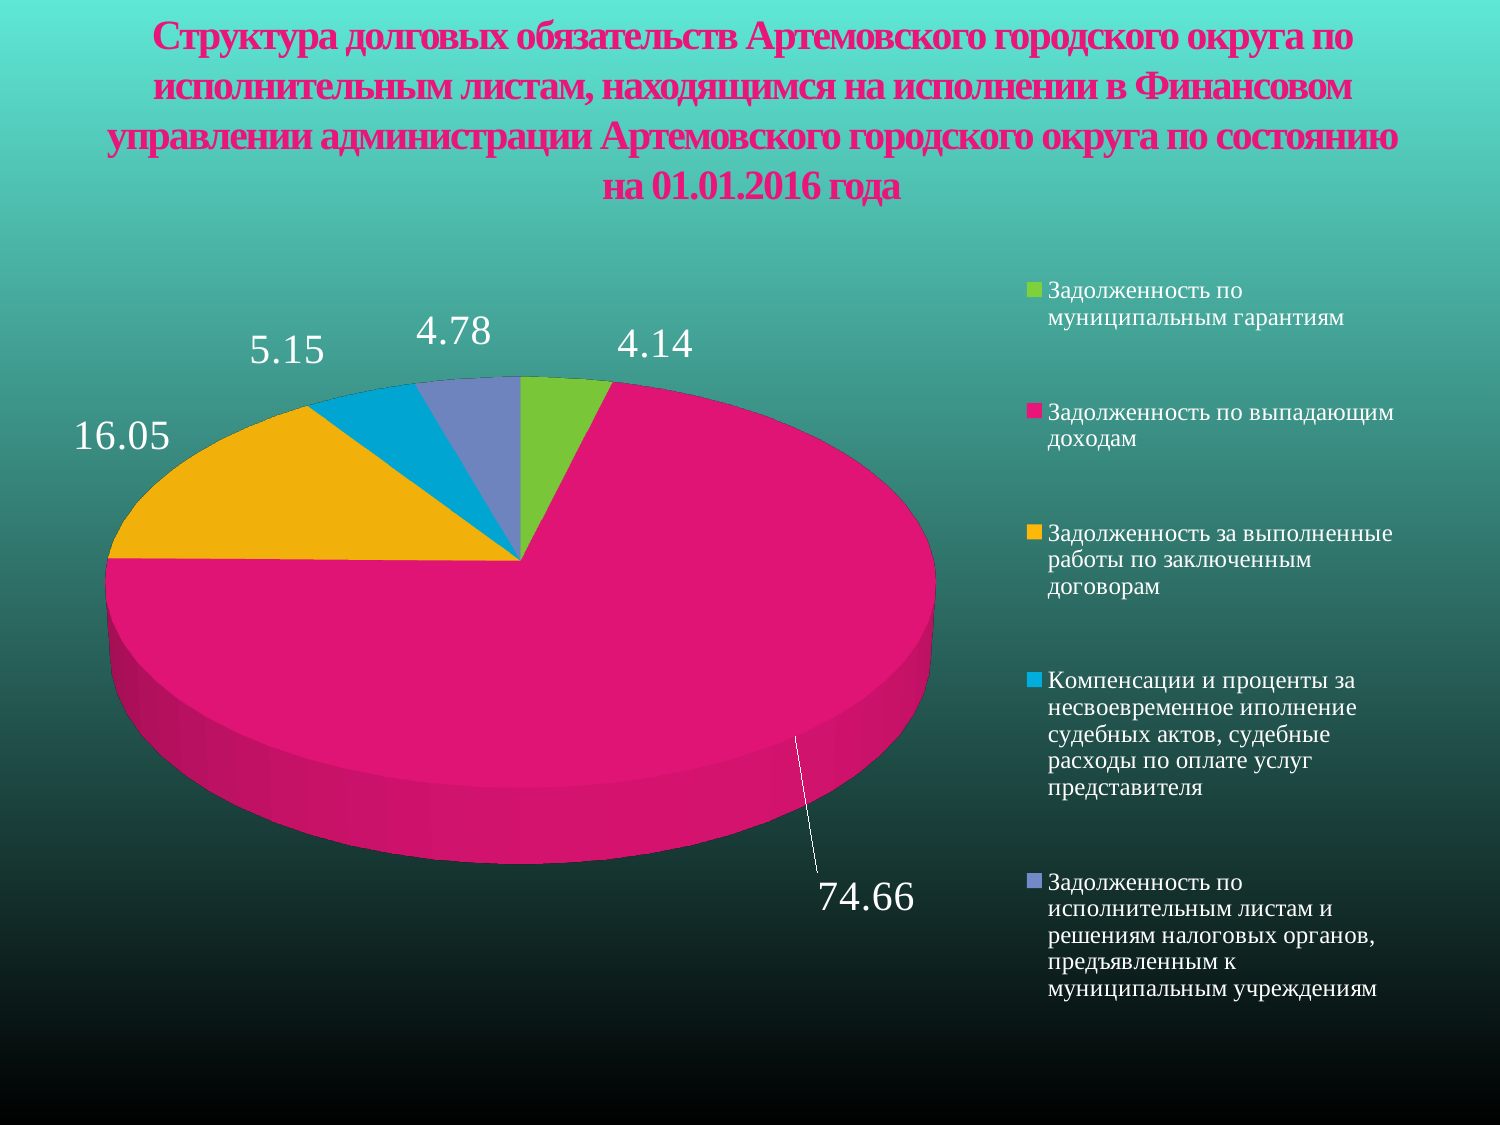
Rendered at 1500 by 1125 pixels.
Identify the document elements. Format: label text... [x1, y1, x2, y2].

chart [0, 208, 1423, 1070]
title Структура долговых обязательств Артемовского городского округа по исполнительным листам, находящимся на исполнении в Финансовом управлении администрации Артемовского городского округа по состоянию на 01.01.2016 года [76, 0, 1427, 200]
